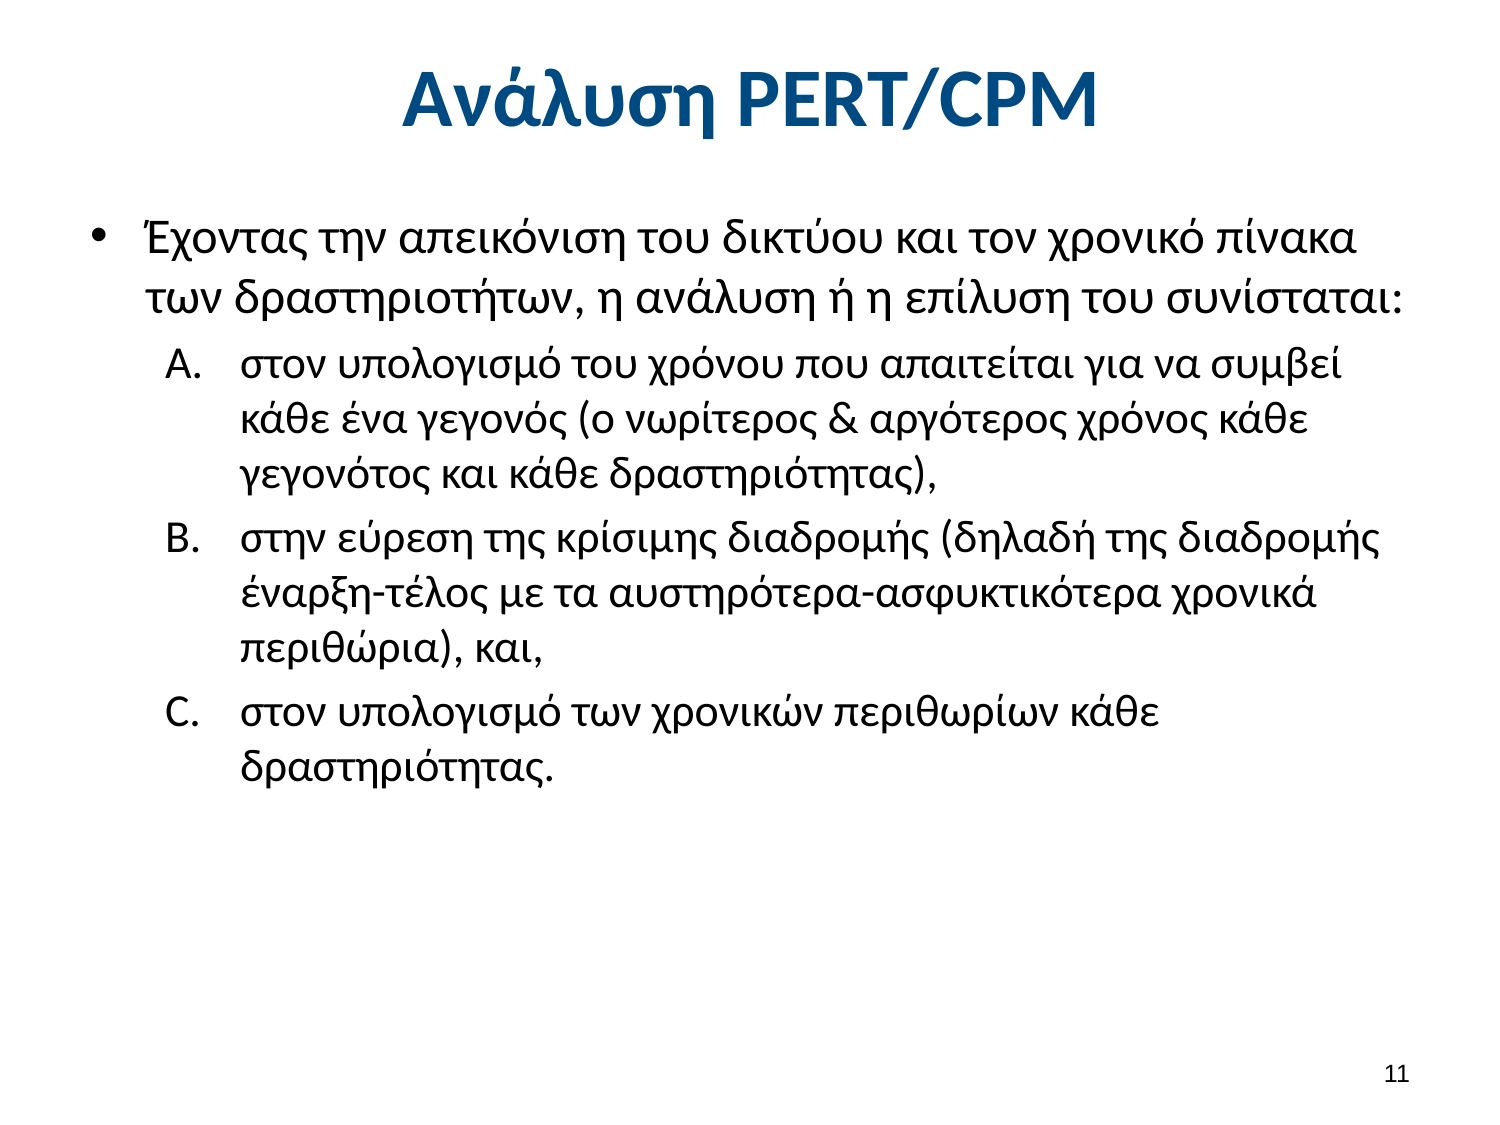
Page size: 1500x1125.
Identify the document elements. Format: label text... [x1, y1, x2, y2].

title Ανάλυση PERT/CPM [76, 19, 1427, 169]
slide_number 10 [1074, 1042, 1425, 1103]
list Έχοντας την απεικόνιση του δικτύου και τον χρονικό πίνακα των δραστηριοτήτων, η ανάλυση ή η επίλυση του συνίσταται: στον υπολογισμό του χρόνου που απαιτείται για να συμβεί κάθε ένα γεγονός (ο νωρίτερος & αργότερος χρόνος κάθε γεγονότος και κάθε δραστηριότητας), στην εύρεση της κρίσιμης διαδρομής (δηλαδή της διαδρομής έναρξη-τέλος με τα αυστηρότερα-ασφυκτικότερα χρονικά περιθώρια), και, στον υπολογισμό των χρονικών περιθωρίων κάθε δραστηριότητας. [75, 196, 1425, 1024]
